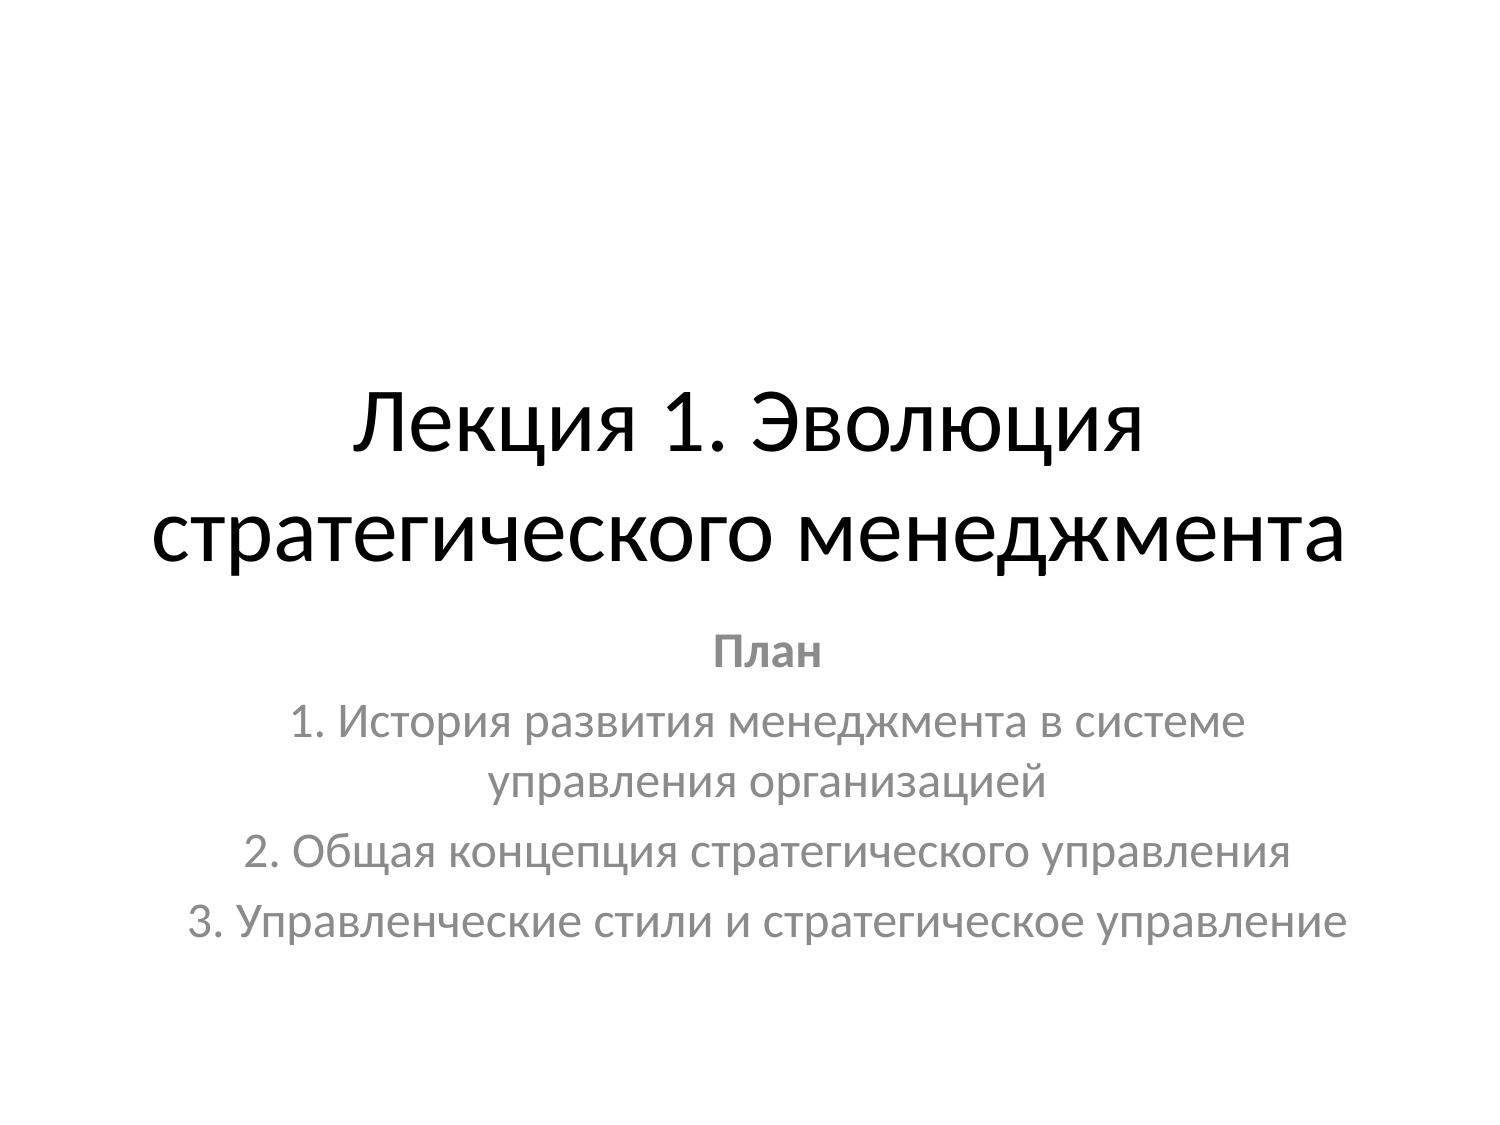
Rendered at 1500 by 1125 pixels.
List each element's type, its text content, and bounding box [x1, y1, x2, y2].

subtitle План 1. История развития менеджмента в системе управления организацией 2. Общая концепция стратегического управления 3. Управленческие стили и стратегическое управление [171, 609, 1365, 1012]
title Лекция 1. Эволюция стратегического менеджмента [112, 349, 1388, 591]
